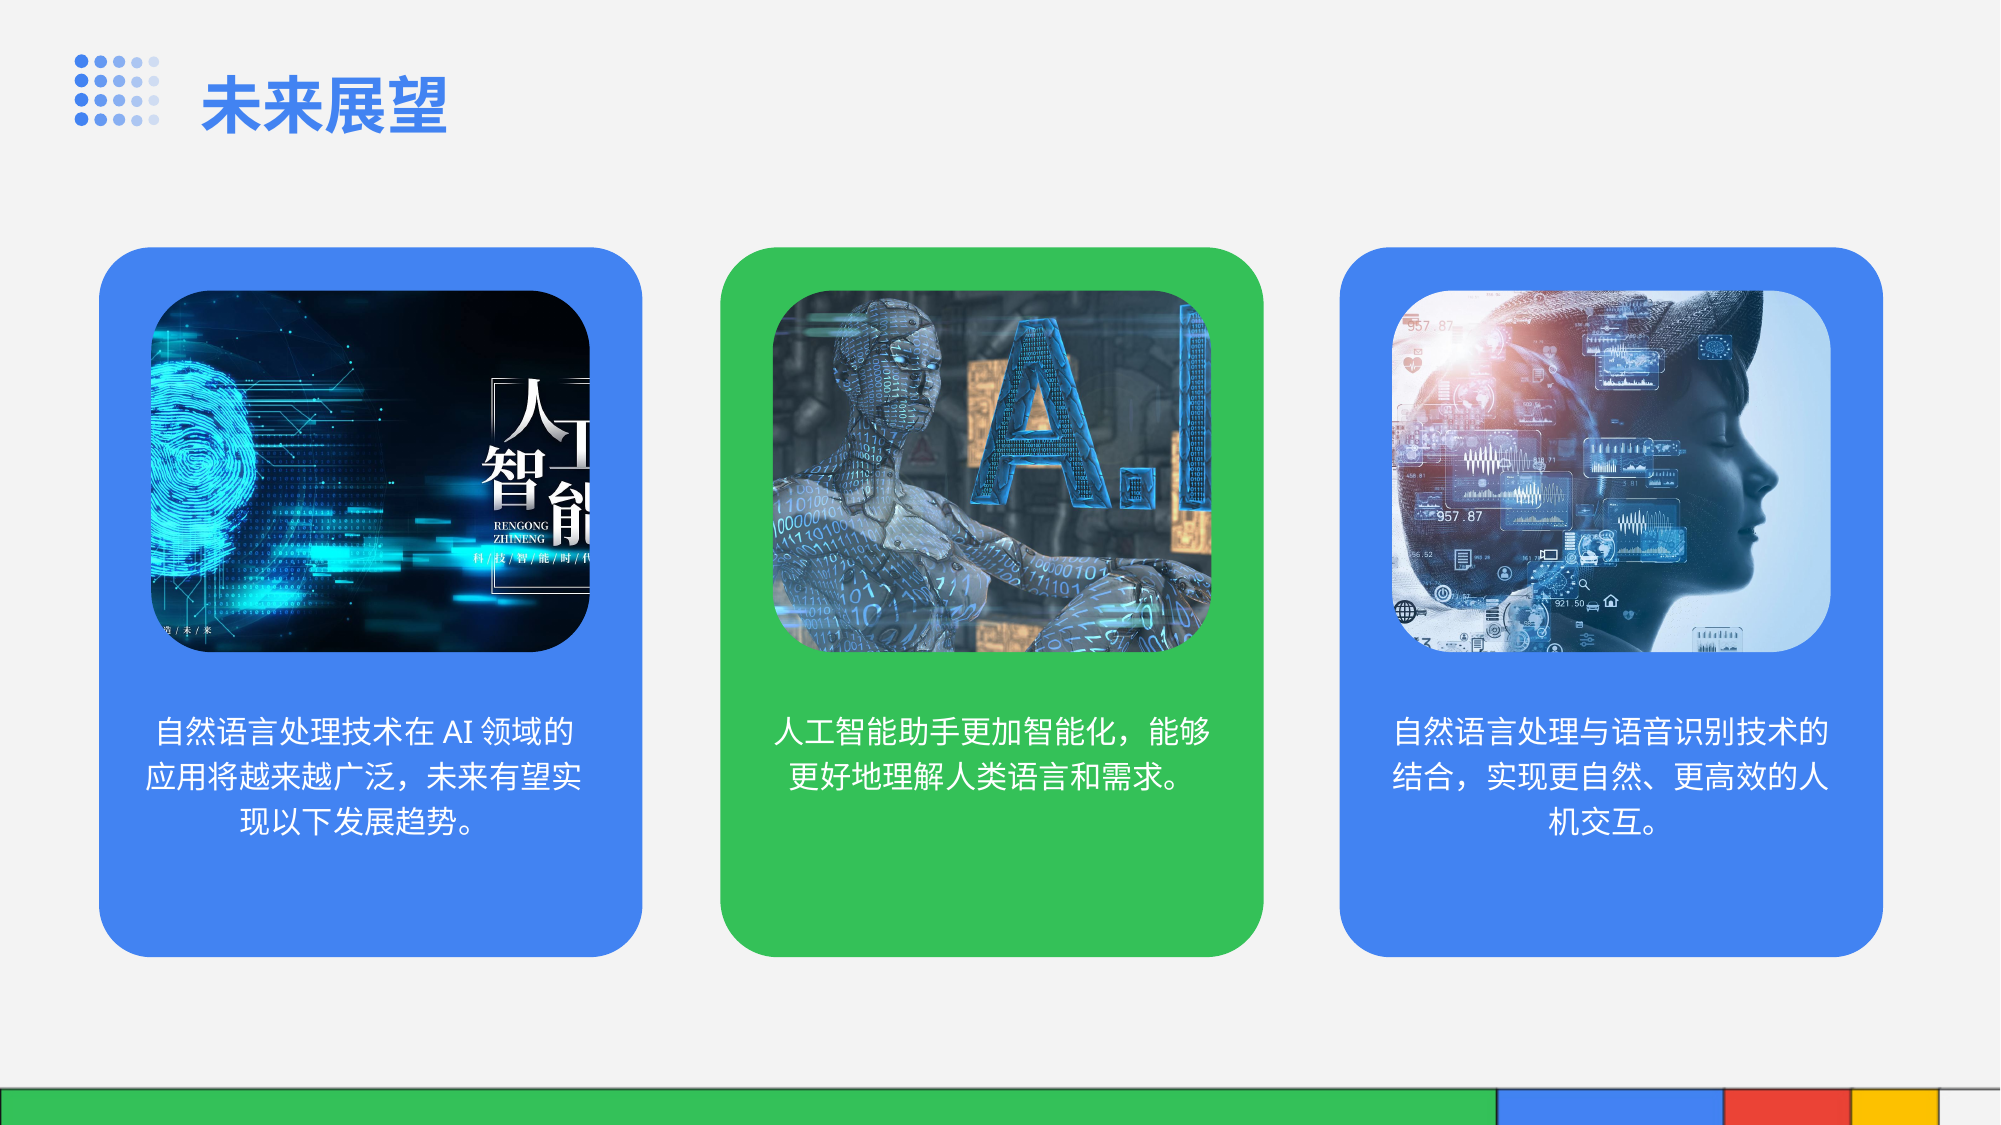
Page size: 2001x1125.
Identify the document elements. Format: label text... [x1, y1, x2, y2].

text_box [720, 247, 1264, 958]
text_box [74, 15, 1821, 166]
text_box [1339, 247, 1884, 958]
text_box 自然语言处理与语音识别技术的结合，实现更自然、更高效的人机交互。 [1371, 695, 1851, 849]
picture [0, 0, 2001, 1125]
text_box 人工智能助手更加智能化，能够更好地理解人类语言和需求。 [752, 695, 1232, 805]
text_box 自然语言处理技术在AI领域的应用将越来越广泛，未来有望实现以下发展趋势。 [125, 695, 604, 849]
text_box [99, 247, 643, 958]
